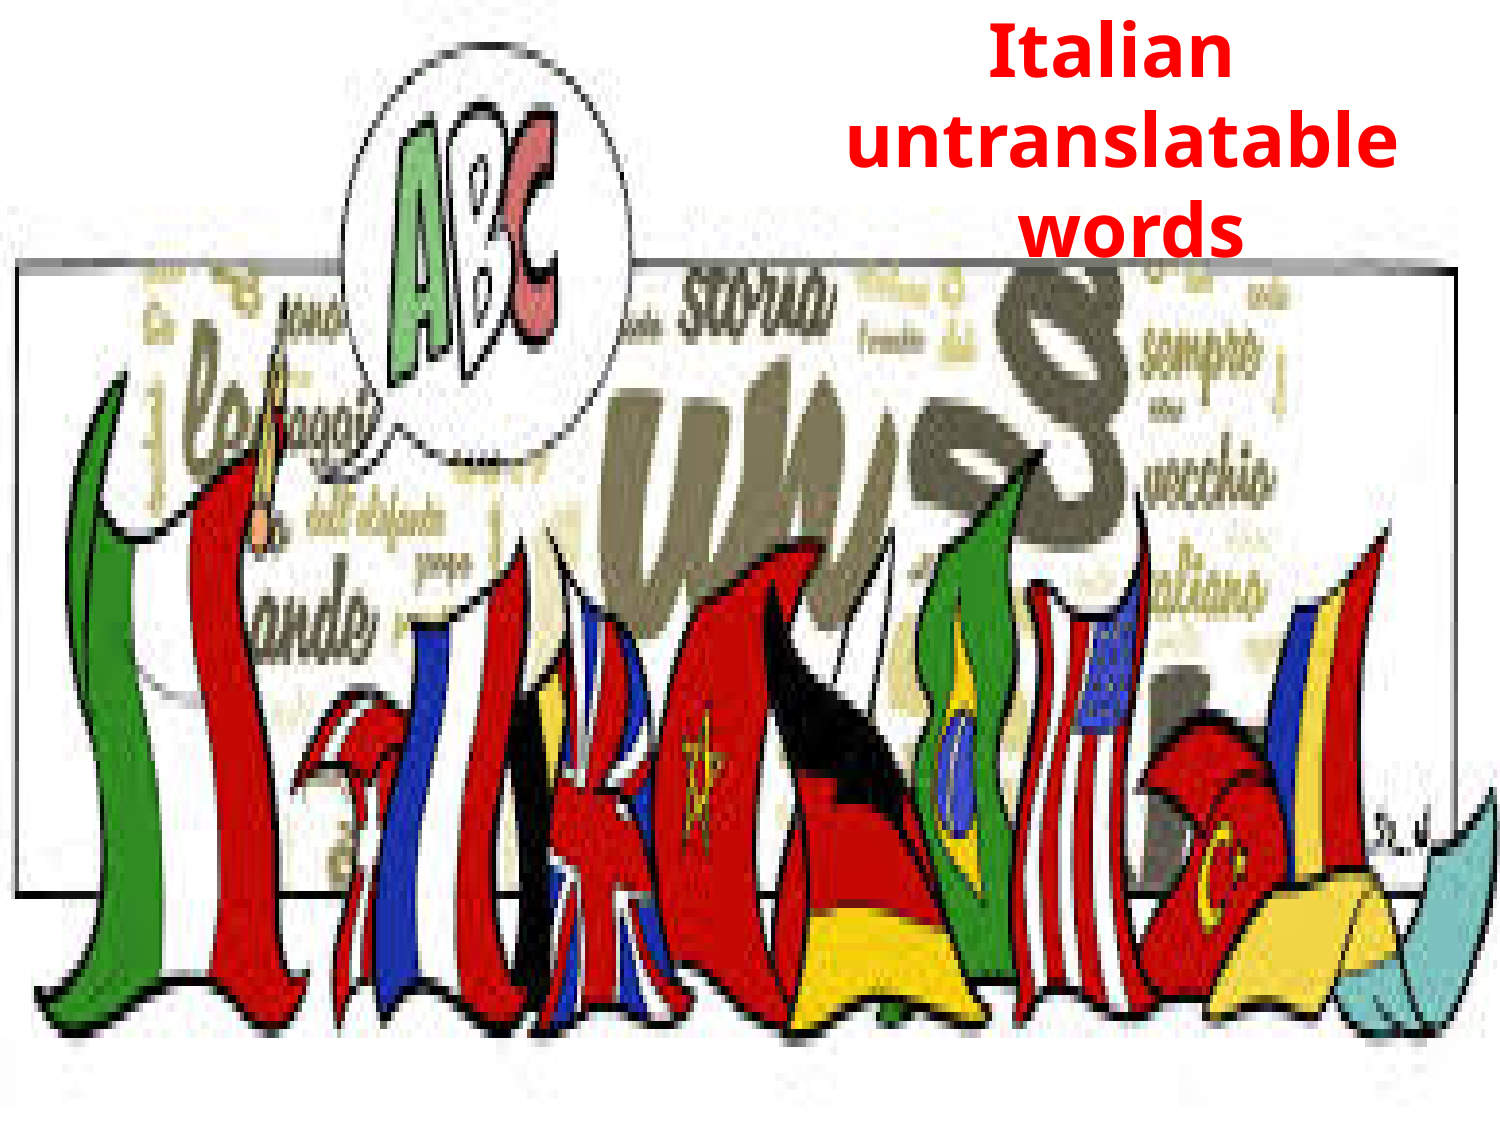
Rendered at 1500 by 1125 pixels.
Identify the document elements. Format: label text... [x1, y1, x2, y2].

picture [0, 0, 1500, 1125]
title Italian untranslatable words [525, 54, 1500, 220]
